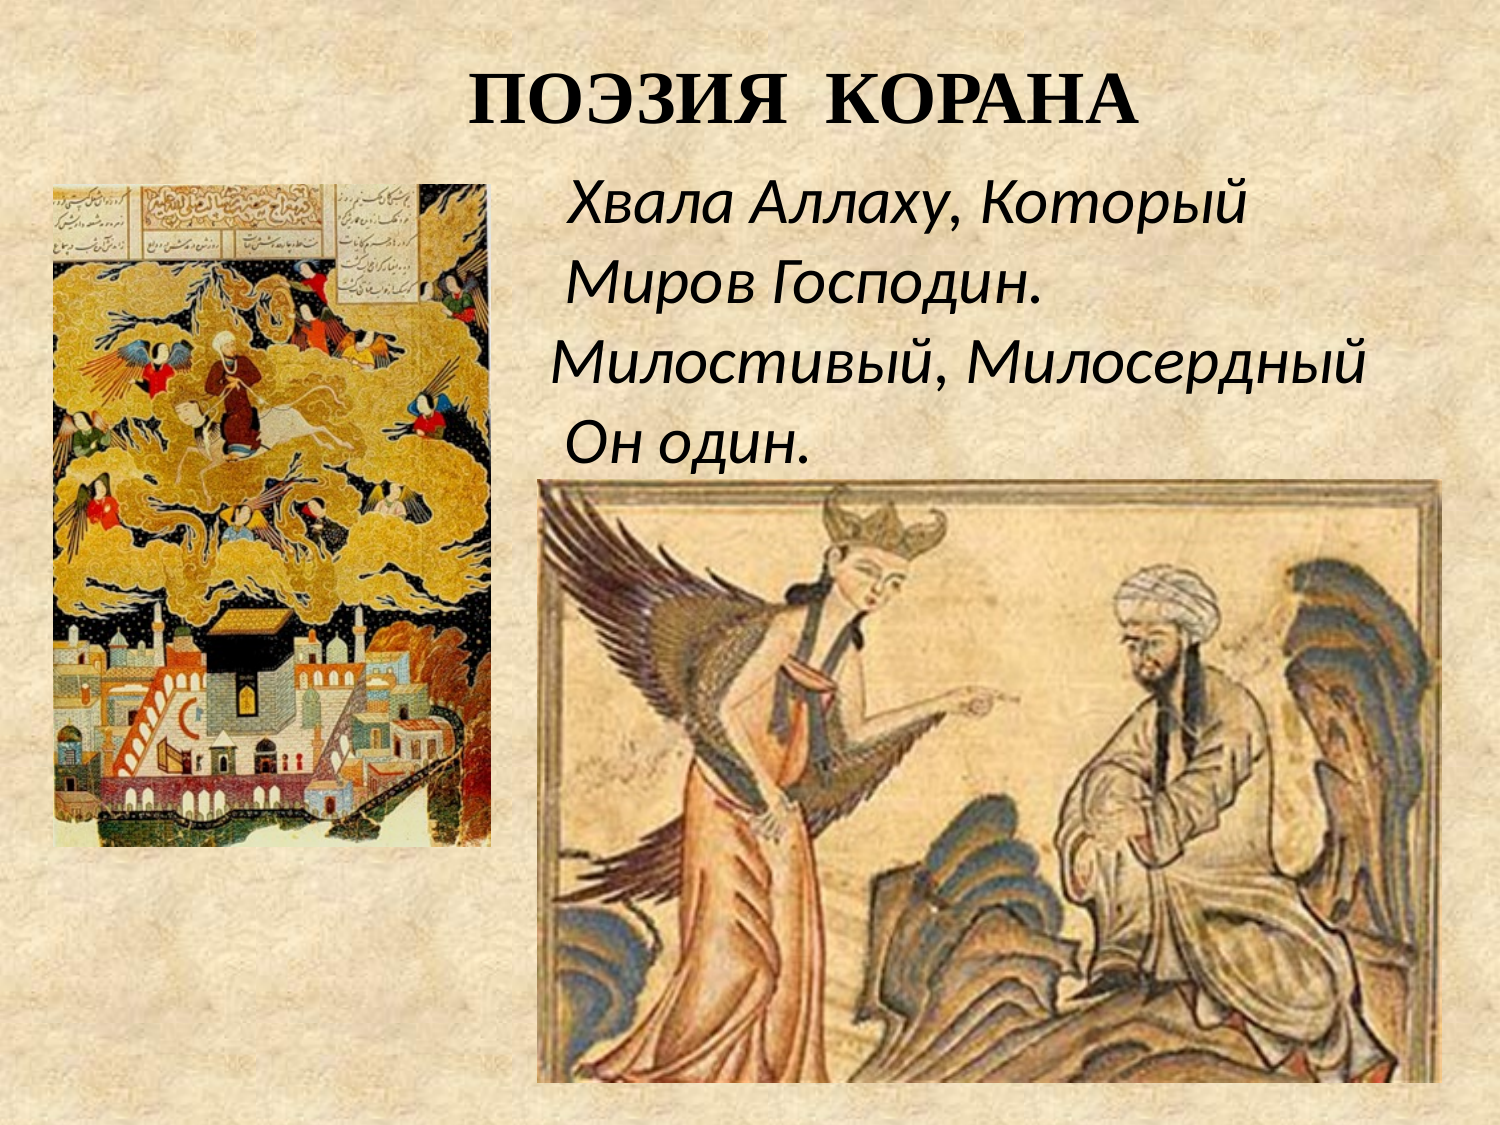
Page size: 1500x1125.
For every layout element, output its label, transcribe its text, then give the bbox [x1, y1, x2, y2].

title ПОЭЗИЯ КОРАНА [183, 45, 1425, 182]
picture [0, 0, 1500, 1125]
list Хвала Аллаху, Который Миров Господин. Милостивый, Милосердный Он один. [478, 149, 1500, 1005]
